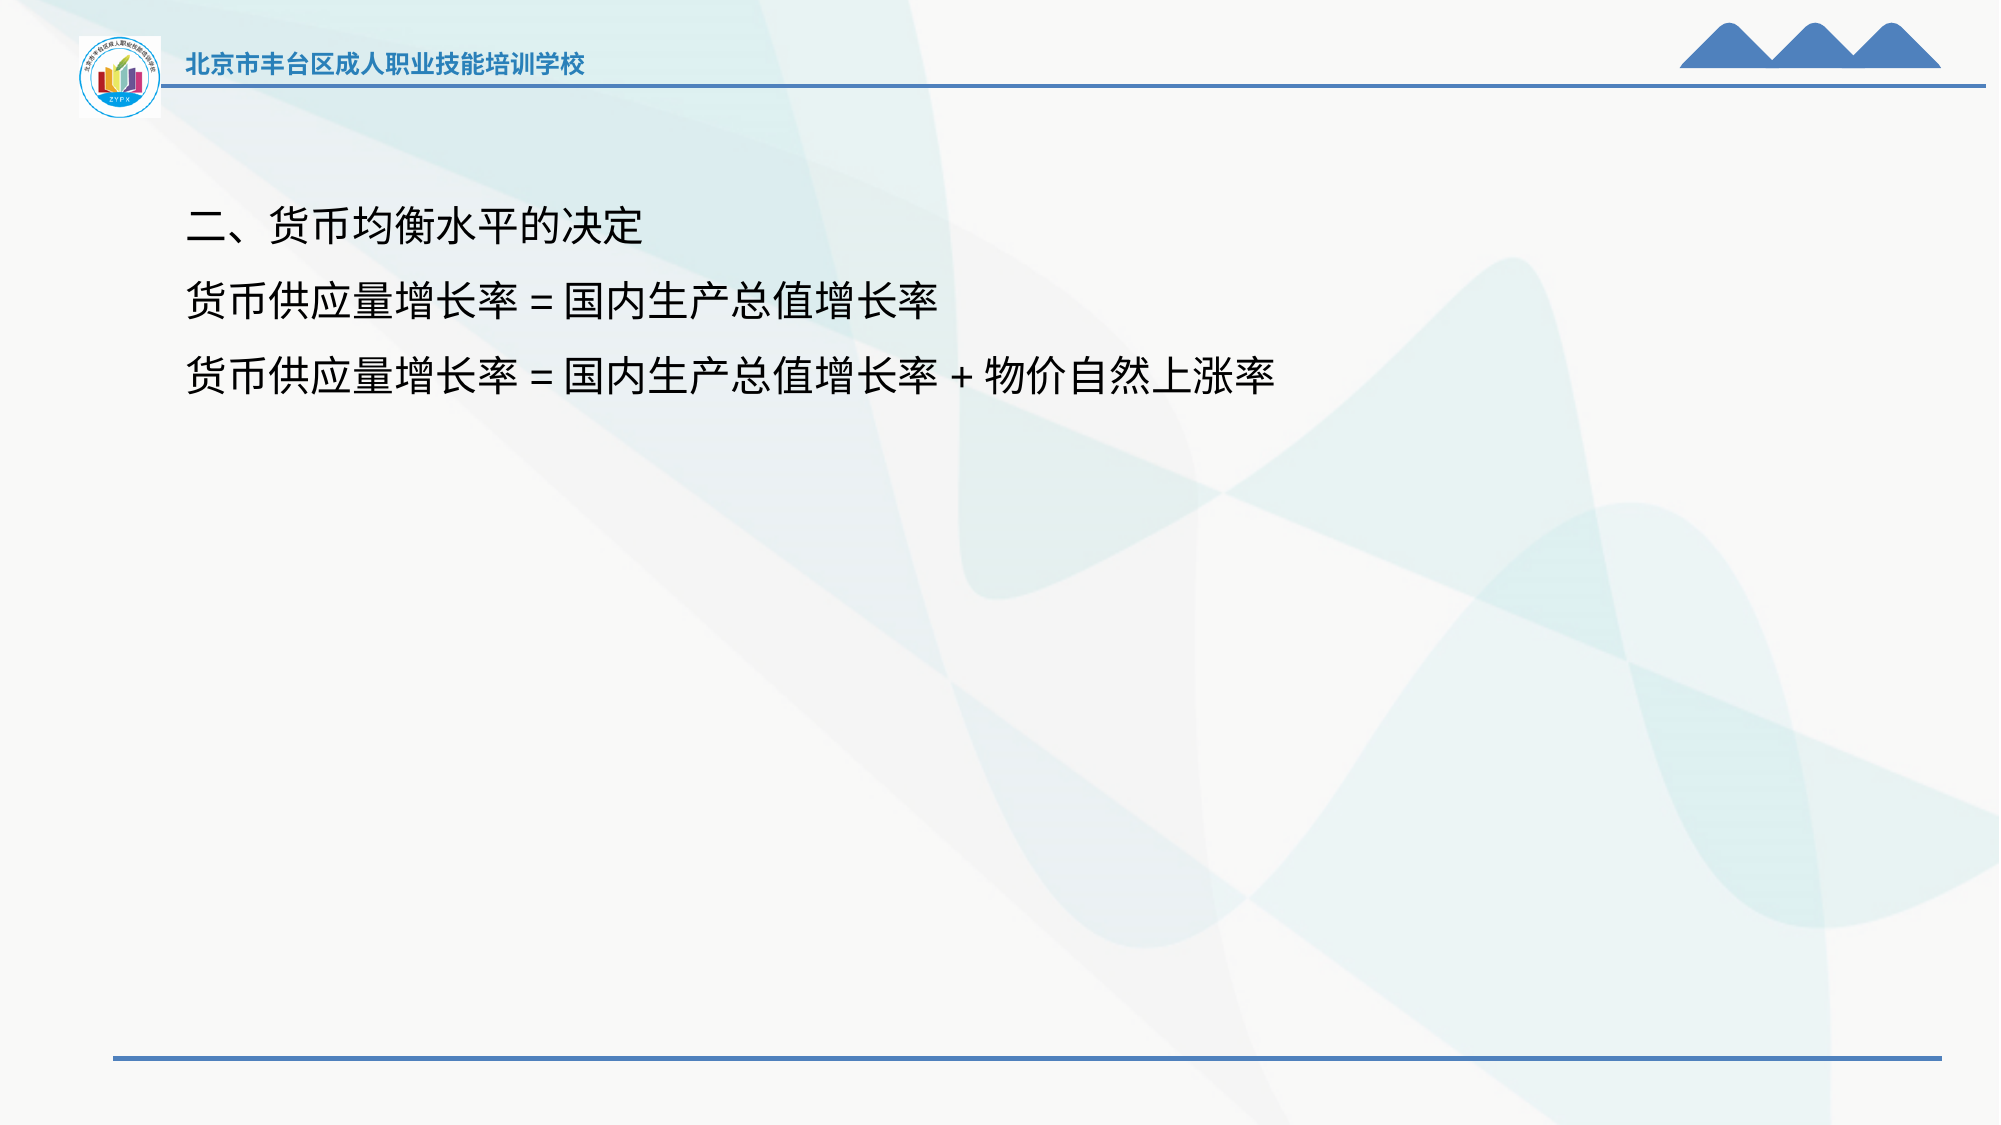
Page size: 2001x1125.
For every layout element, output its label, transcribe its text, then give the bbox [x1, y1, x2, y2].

text_box [1763, 21, 1853, 70]
picture [0, 0, 1999, 1125]
text_box 二、货币均衡水平的决定 货币供应量增长率=国内生产总值增长率 货币供应量增长率=国内生产总值增长率+物价自然上涨率 [170, 167, 1782, 482]
text_box 北京市丰台区成人职业技能培训学校 [170, 40, 632, 85]
text_box [1677, 21, 1772, 70]
text_box [1840, 21, 1944, 70]
